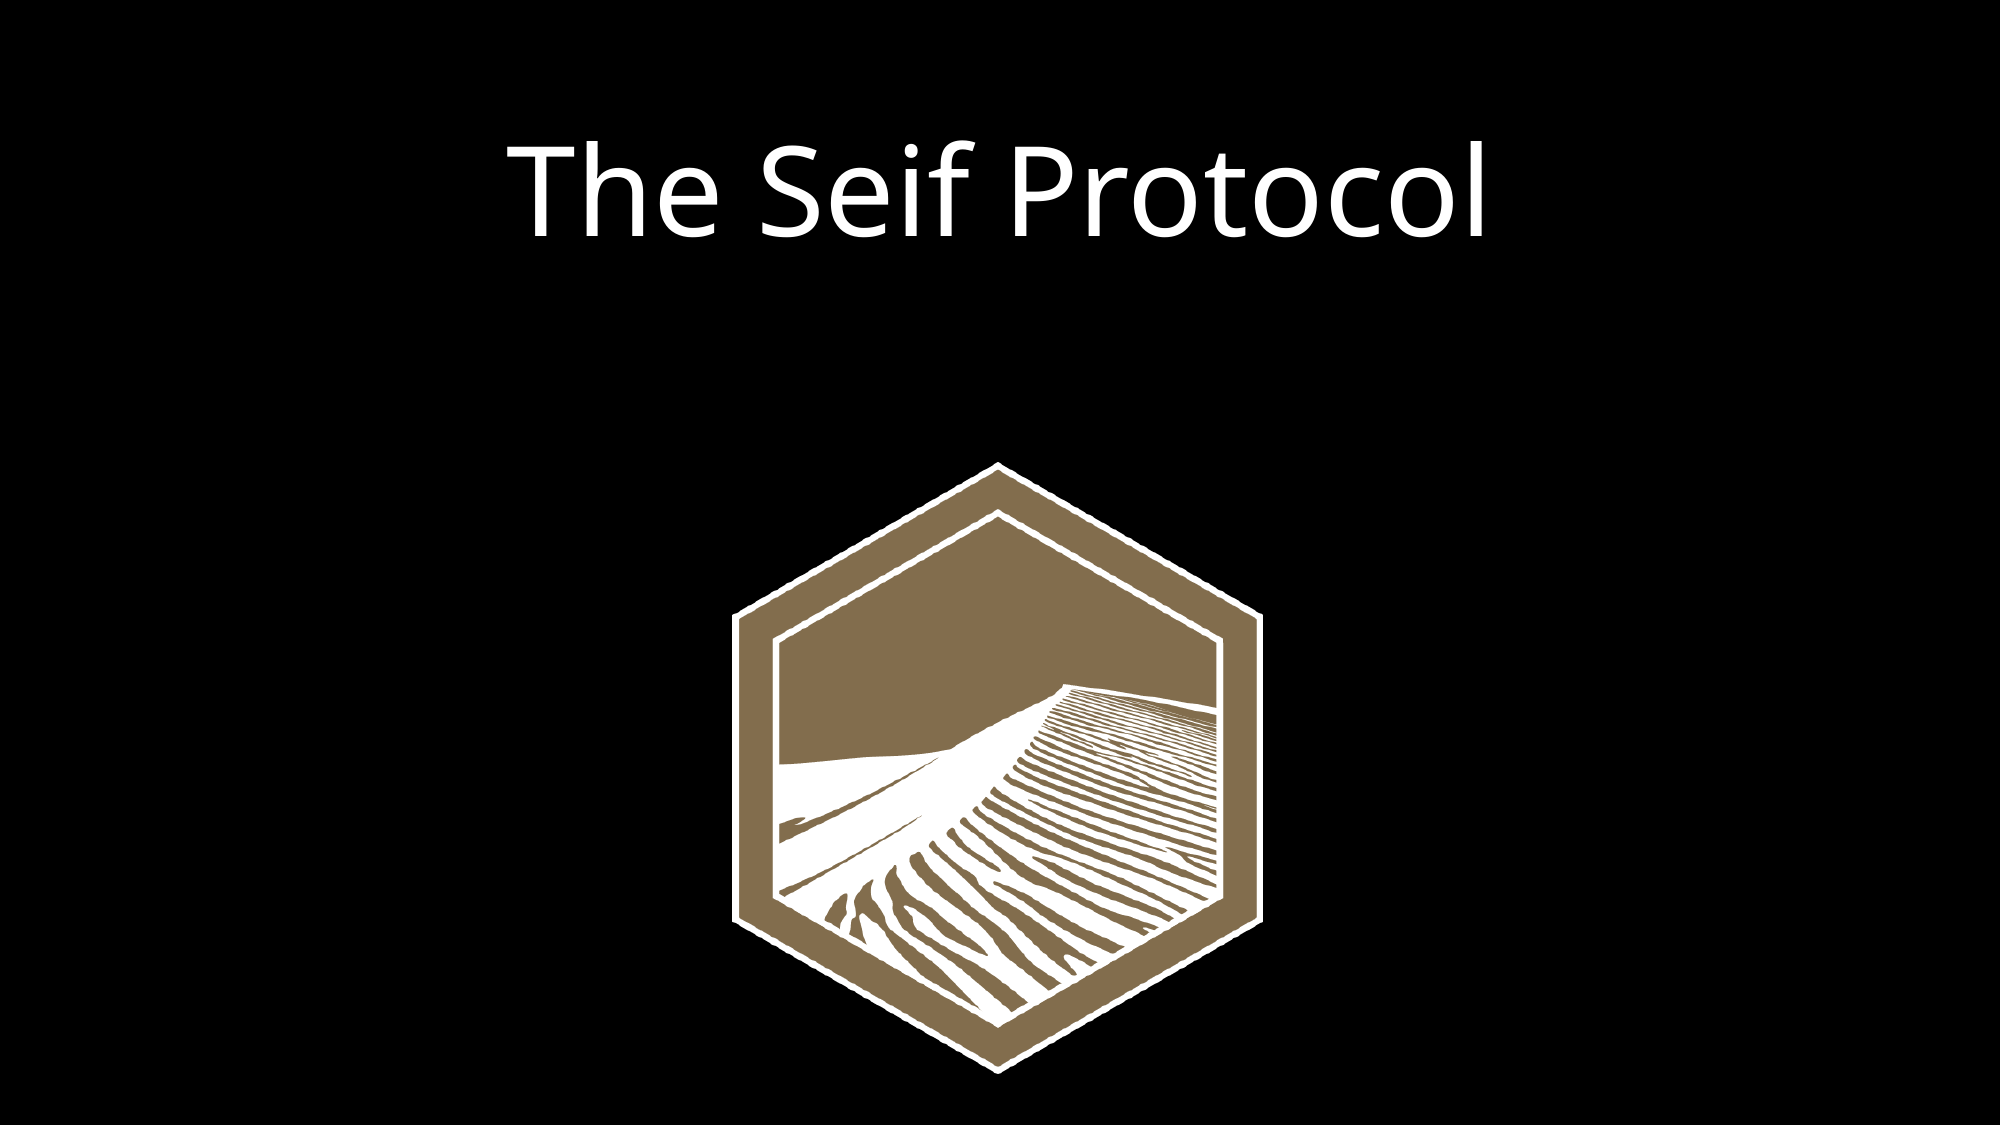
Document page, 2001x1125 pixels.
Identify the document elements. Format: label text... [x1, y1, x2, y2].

picture [732, 461, 1263, 1074]
title The Seif Protocol [249, 0, 1750, 392]
